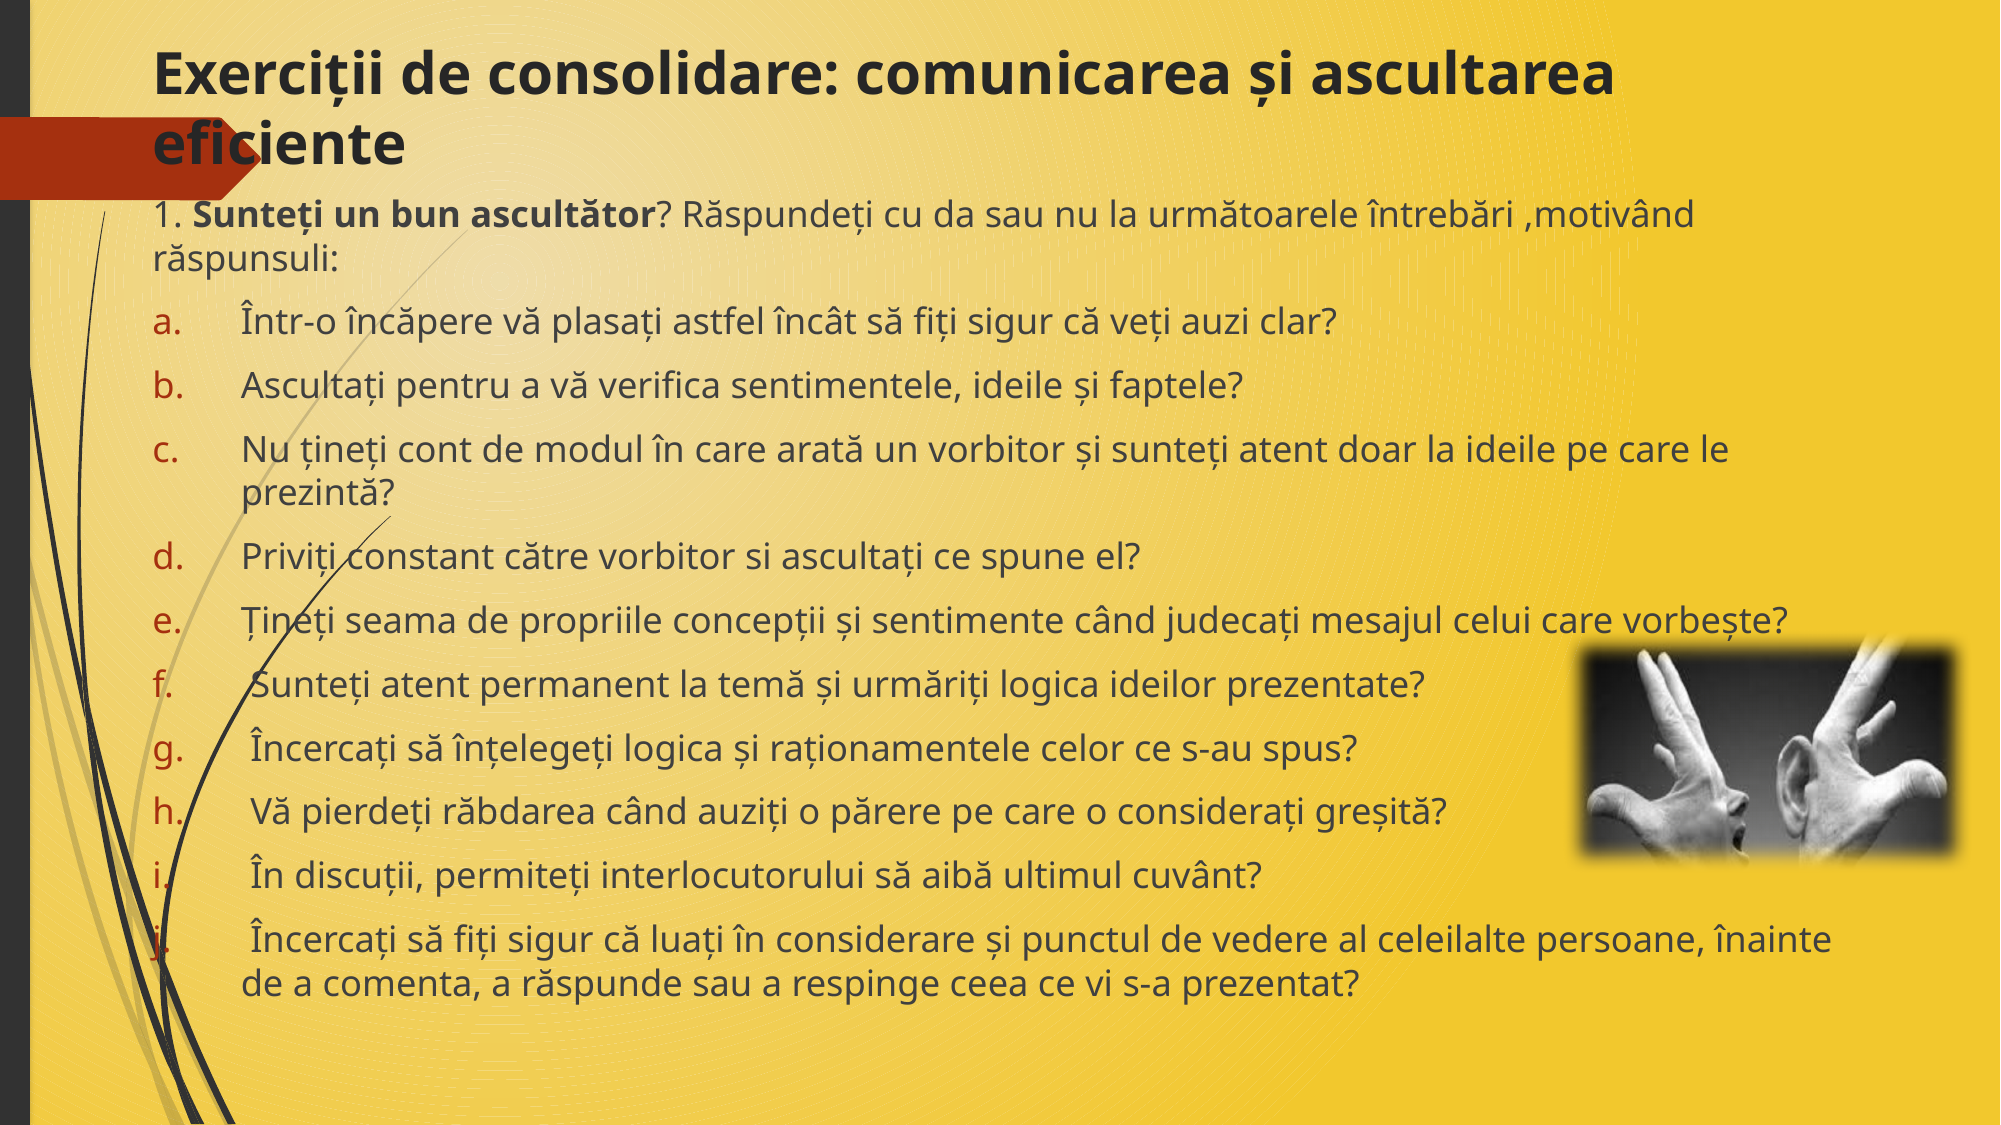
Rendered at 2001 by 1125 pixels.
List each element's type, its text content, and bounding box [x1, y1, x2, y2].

title Exerciții de consolidare: comunicarea și ascultarea eficiente [137, 28, 1863, 183]
list 1. Sunteţi un bun ascultător? Răspundeţi cu da sau nu la următoarele întrebări ,motivând răspunsuli: Într-o încăpere vă plasaţi astfel încât să fiţi sigur că veţi auzi clar? Ascultaţi pentru a vă verifica sentimentele, ideile şi faptele? Nu ţineţi cont de modul în care arată un vorbitor şi sunteţi atent doar la ideile pe care le prezintă? Priviţi constant către vorbitor si ascultaţi ce spune el? Ţineţi seama de propriile concepţii şi sentimente când judecaţi mesajul celui care vorbeşte? Sunteţi atent permanent la temă şi urmăriţi logica ideilor prezentate? Încercaţi să înţelegeţi logica şi raţionamentele celor ce s-au spus? Vă pierdeţi răbdarea când auziţi o părere pe care o consideraţi greşită? În discuţii, permiteţi interlocutorului să aibă ultimul cuvânt? Încercaţi să fiţi sigur că luaţi în considerare şi punctul de vedere al celeilalte persoane, înainte de a comenta, a răspunde sau a respinge ceea ce vi s-a prezentat? [137, 183, 1863, 1014]
picture [1562, 629, 1973, 874]
